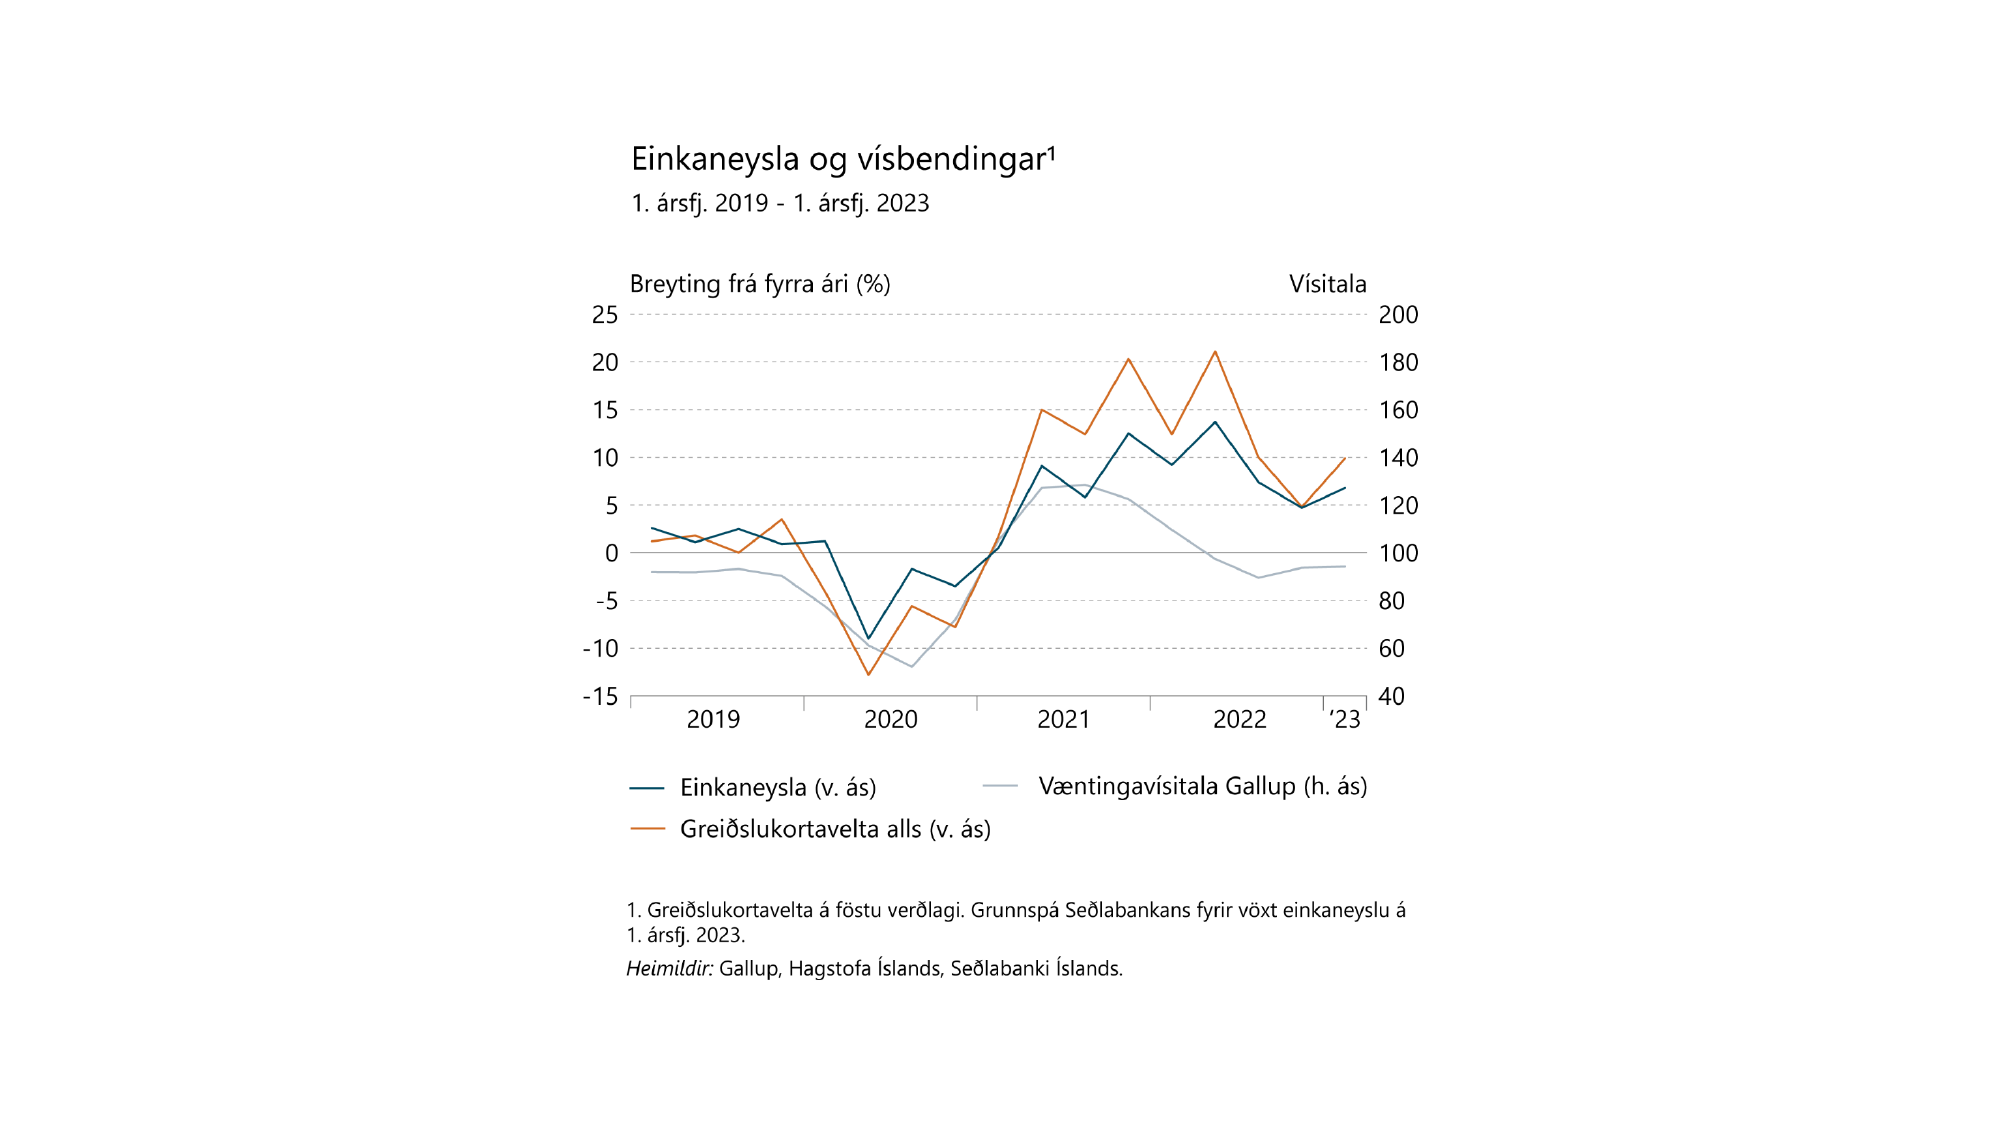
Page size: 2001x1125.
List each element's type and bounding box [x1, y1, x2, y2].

picture [581, 141, 1419, 984]
